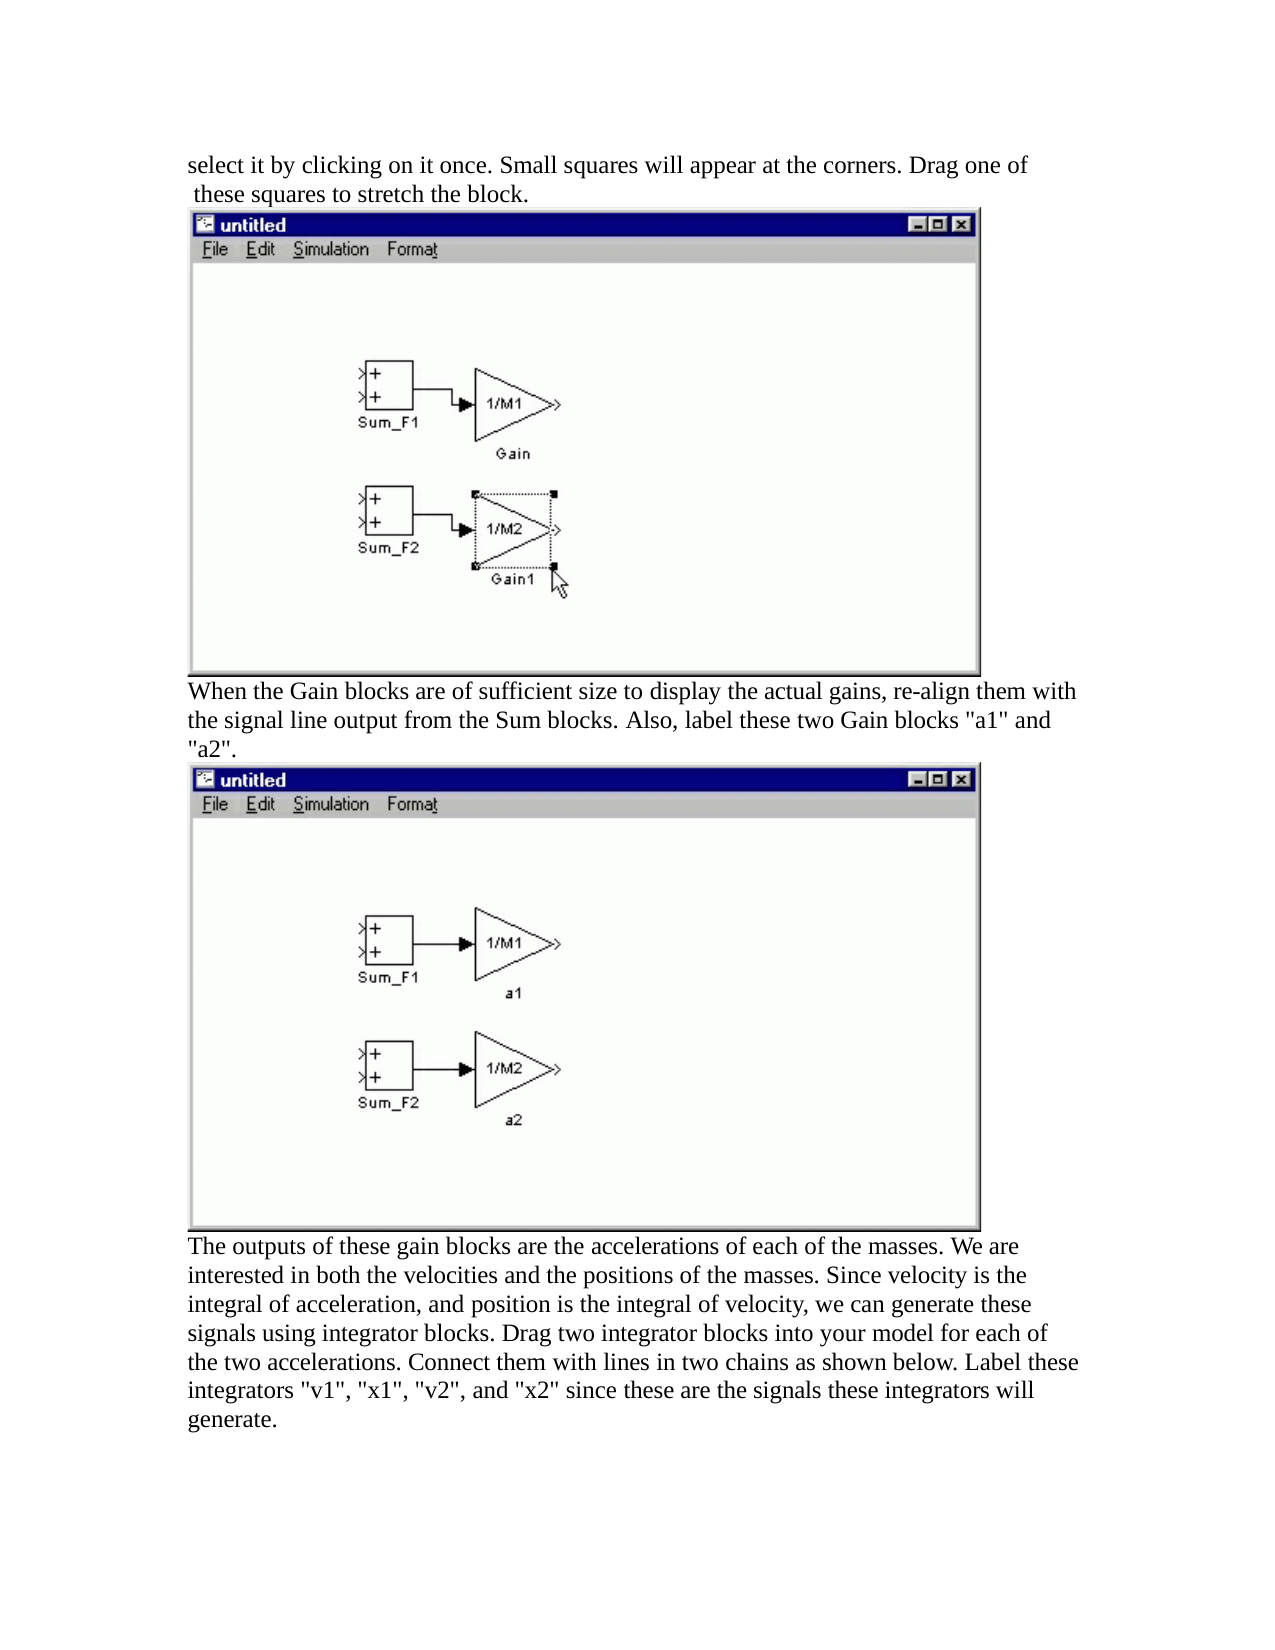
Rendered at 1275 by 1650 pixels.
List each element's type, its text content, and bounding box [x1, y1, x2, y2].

text_box [187, 762, 982, 1227]
text_box When the Gain blocks are of sufficient size to display the actual gains, re-align them with the signal line output from the Sum blocks. Also, label these two Gain blocks "a1" and "a2". [185, 672, 1086, 763]
text_box [187, 207, 982, 672]
text_box The outputs of these gain blocks are the accelerations of each of the masses. We are interested in both the velocities and the positions of the masses. Since velocity is the integral of acceleration, and position is the integral of velocity, we can generate these signals using integrator blocks. Drag two integrator blocks into your model for each of the two accelerations. Connect them with lines in two chains as shown below. Label these integrators "v1", "x1", "v2", and "x2" since these are the signals these integrators will generate. [185, 1227, 1090, 1433]
text_box select it by clicking on it once. Small squares will appear at the corners. Drag one of these squares to stretch the block. [185, 145, 1033, 208]
